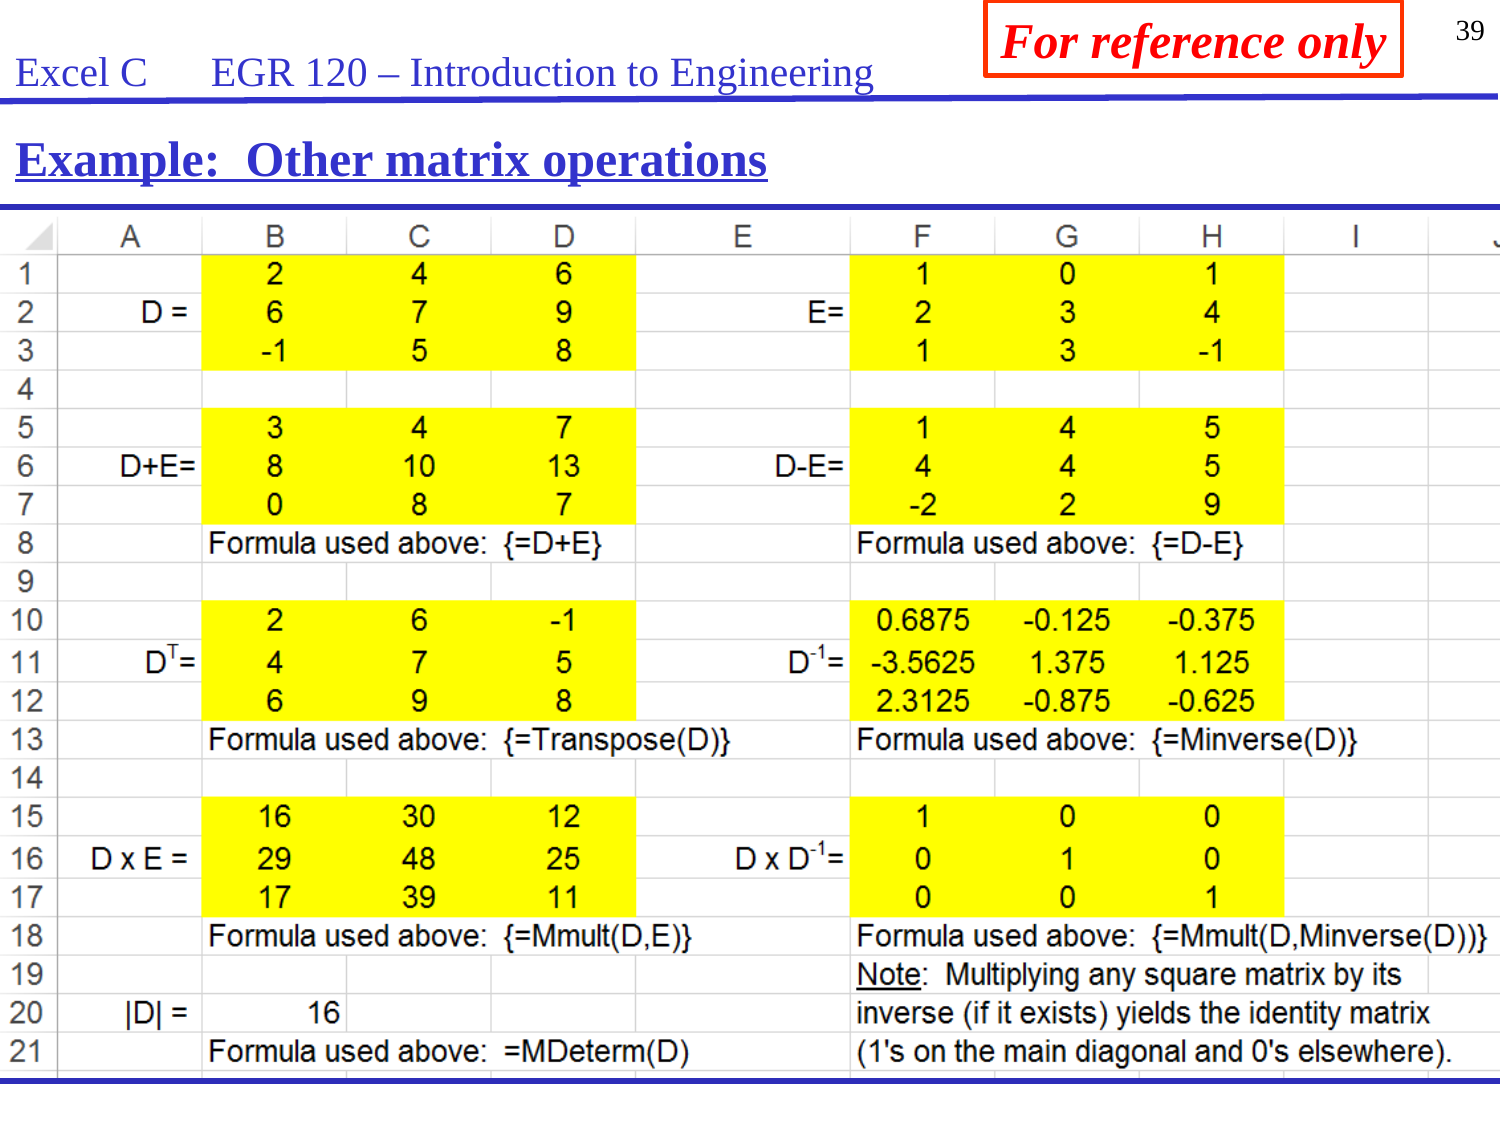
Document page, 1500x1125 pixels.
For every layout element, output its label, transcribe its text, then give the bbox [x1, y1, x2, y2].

text_box 39 [1288, 3, 1500, 79]
text_box Excel C EGR 120 – Introduction to Engineering [0, 37, 1288, 88]
picture [0, 209, 1500, 1079]
subtitle Example: Other matrix operations [0, 118, 1401, 185]
text_box For reference only [985, 1, 1402, 76]
